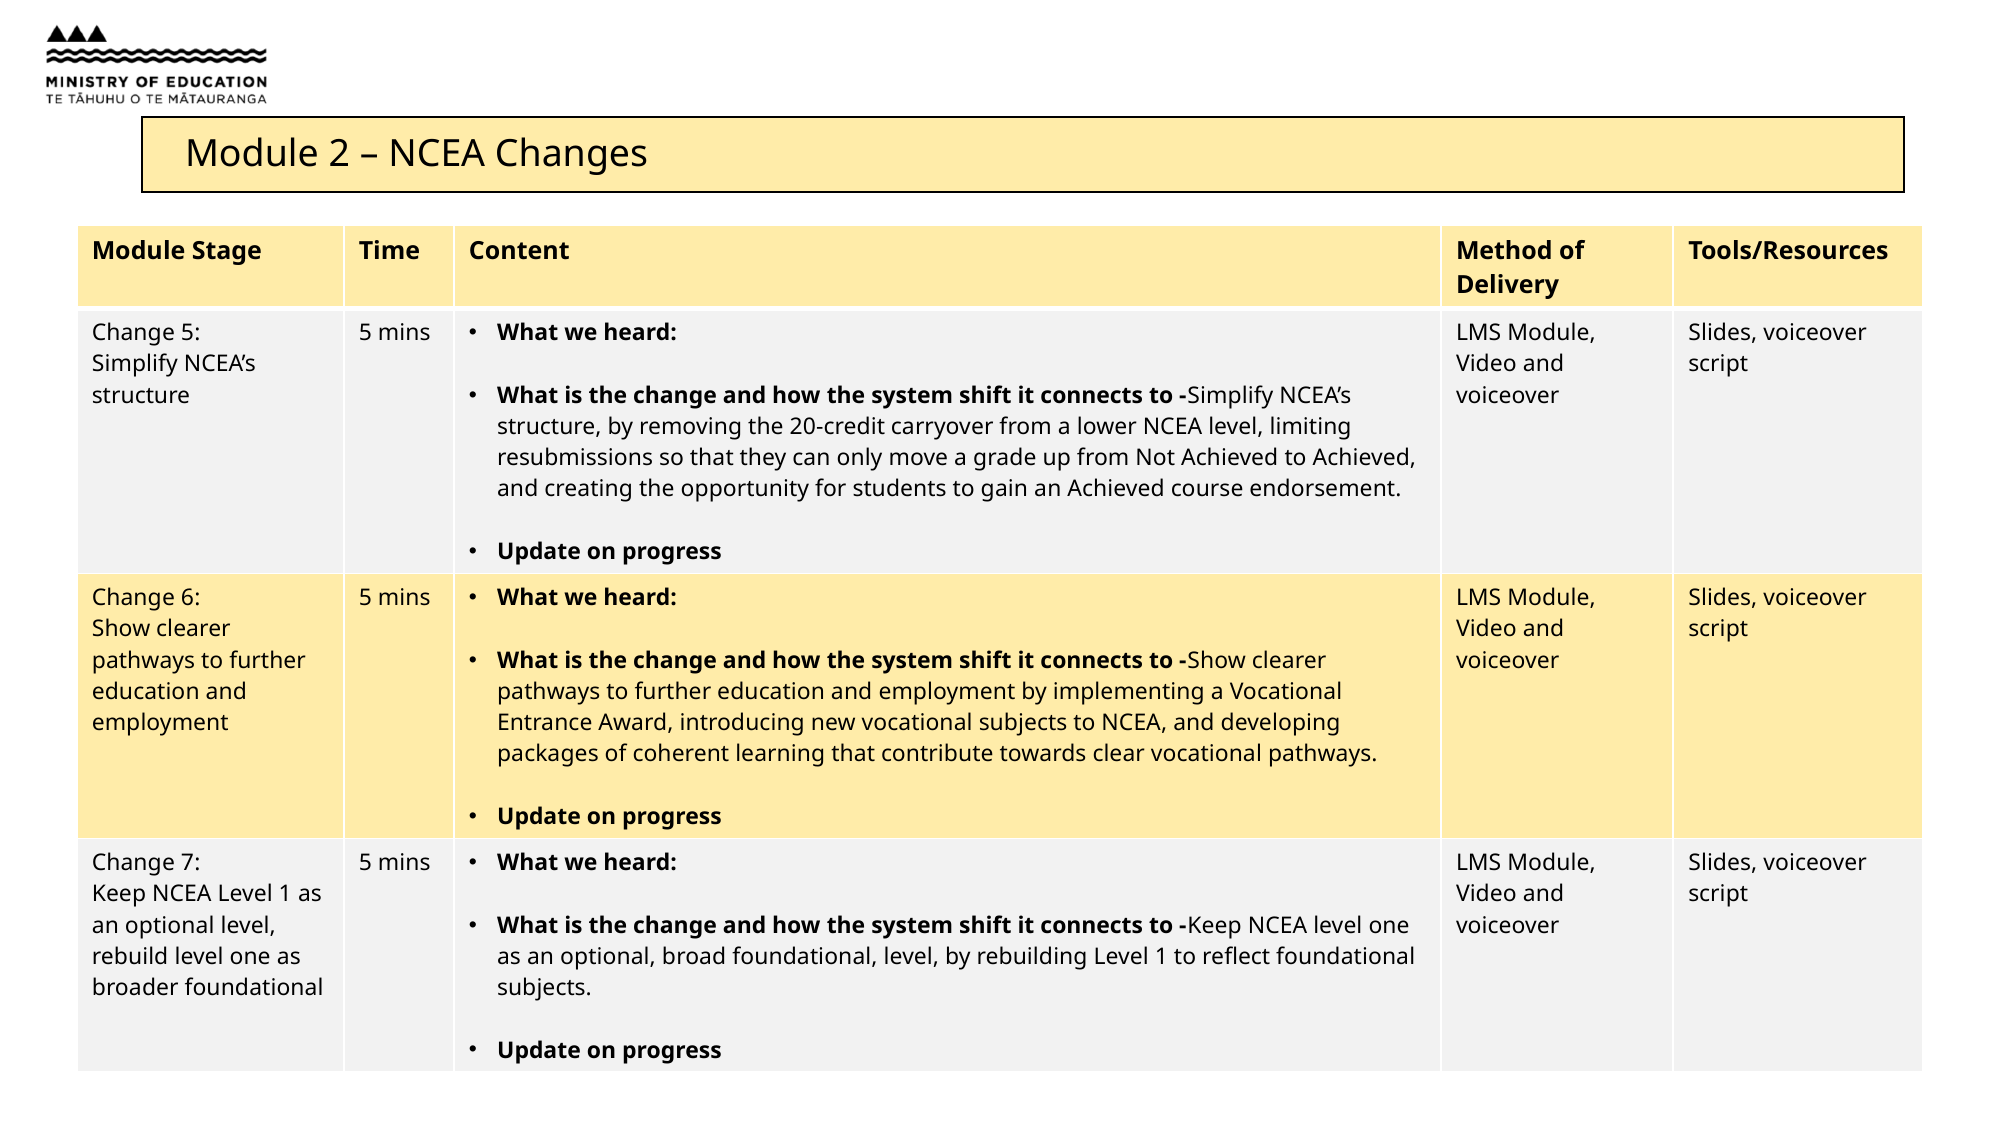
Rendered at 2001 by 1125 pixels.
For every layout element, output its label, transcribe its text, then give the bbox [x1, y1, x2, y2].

table_cell 5 mins [345, 574, 453, 838]
table_header Content [455, 226, 1440, 306]
table_cell Slides, voiceover script [1674, 574, 1922, 838]
table_cell Change 6: Show clearer pathways to further education and employment [78, 574, 343, 838]
table_cell 5 mins [345, 839, 453, 1071]
table_header Method of Delivery [1442, 226, 1672, 306]
title Module 1 – Welcome & Introduction [170, 193, 1863, 197]
table_cell LMS Module, Video and voiceover [1442, 574, 1672, 838]
table_cell Slides, voiceover script [1674, 311, 1922, 573]
table_cell What we heard: What is the change and how the system shift it connects to -Show clearer pathways to further education and employment by implementing a Vocational Entrance Award, introducing new vocational subjects to NCEA, and developing packages of coherent learning that contribute towards clear vocational pathways. Update on progress [455, 574, 1440, 838]
text_box [141, 116, 170, 193]
table_cell Change 7: Keep NCEA Level 1 as an optional level, rebuild level one as broader foundational [78, 839, 343, 1071]
table_cell LMS Module, Video and voiceover [1442, 839, 1672, 1071]
table_cell Change 5: Simplify NCEA’s structure [78, 311, 343, 573]
text_box [1862, 116, 1905, 193]
table_cell Slides, voiceover script [1674, 839, 1922, 1071]
table_cell LMS Module, Video and voiceover [1442, 311, 1672, 573]
table_cell What we heard: What is the change and how the system shift it connects to -Simplify NCEA’s structure, by removing the 20-credit carryover from a lower NCEA level, limiting resubmissions so that they can only move a grade up from Not Achieved to Achieved, and creating the opportunity for students to gain an Achieved course endorsement. Update on progress [455, 311, 1440, 573]
table_cell 5 mins [345, 311, 453, 573]
picture [28, 15, 278, 114]
text_box Module 2 – NCEA Changes [170, 116, 1862, 193]
table_header Tools/Resources [1674, 226, 1922, 306]
table_header Module Stage [78, 226, 343, 306]
table_cell What we heard: What is the change and how the system shift it connects to -Keep NCEA level one as an optional, broad foundational, level, by rebuilding Level 1 to reflect foundational subjects. Update on progress [455, 839, 1440, 1071]
table_header Time [345, 226, 453, 306]
